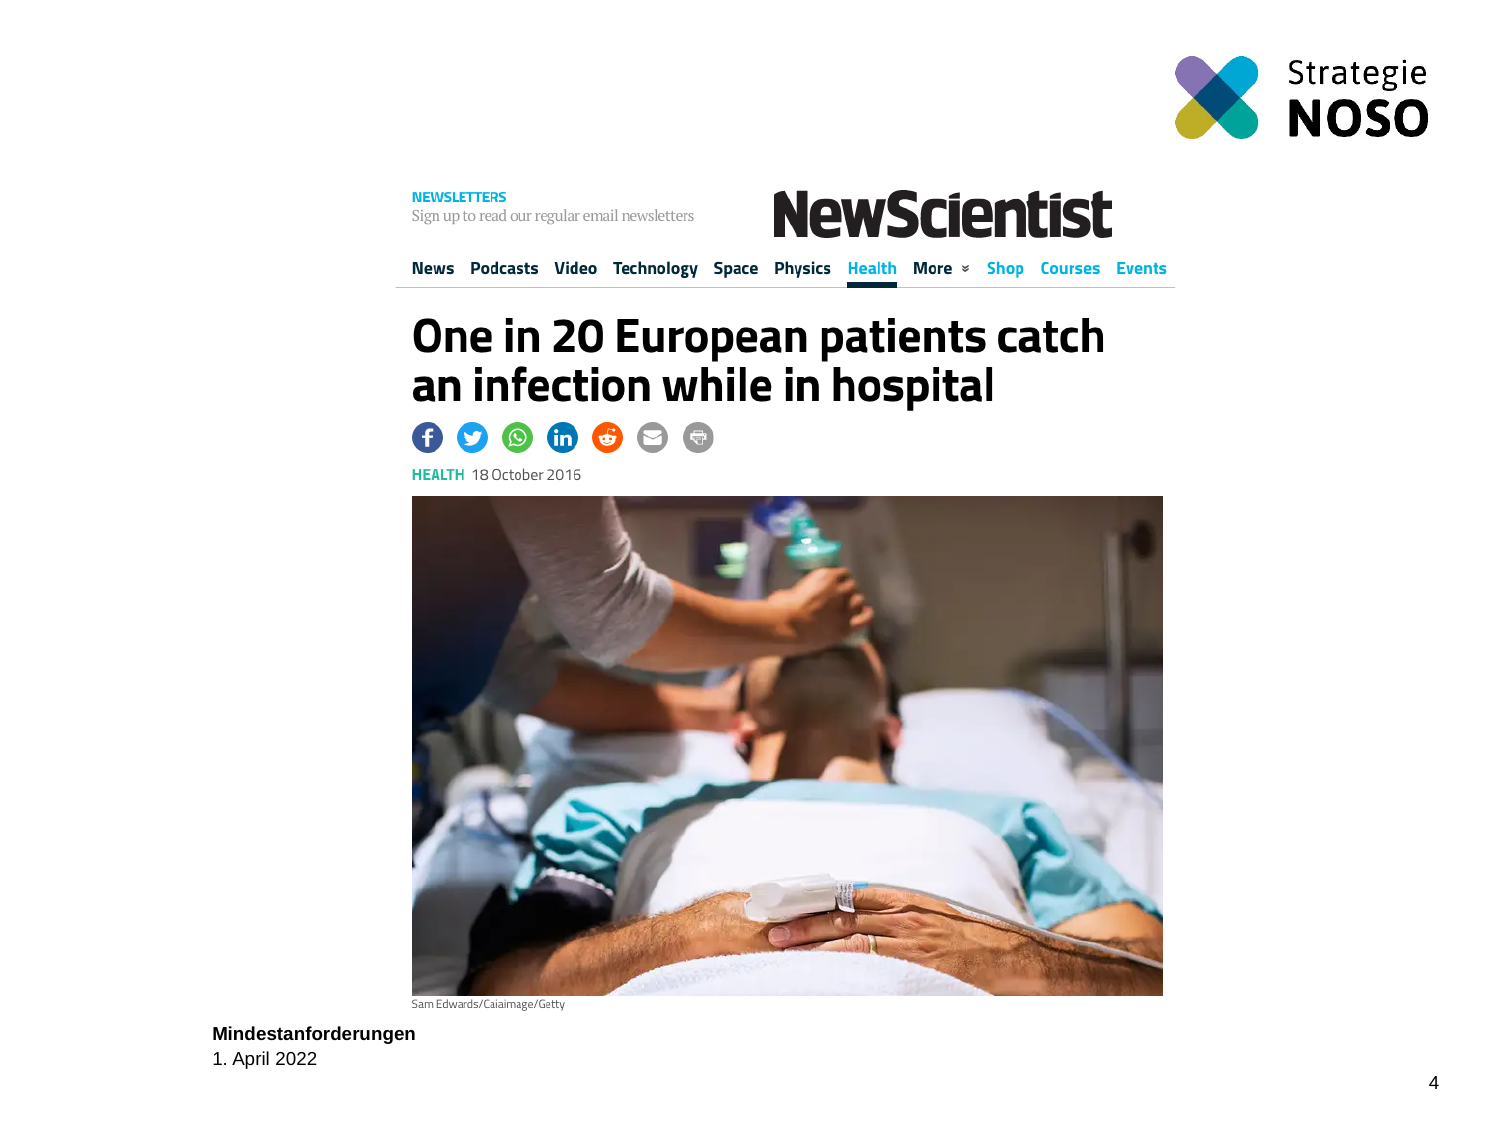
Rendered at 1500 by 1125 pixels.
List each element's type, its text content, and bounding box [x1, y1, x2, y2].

slide_number 4 [1104, 1060, 1455, 1125]
picture [395, 172, 1176, 1021]
picture [1175, 56, 1428, 139]
